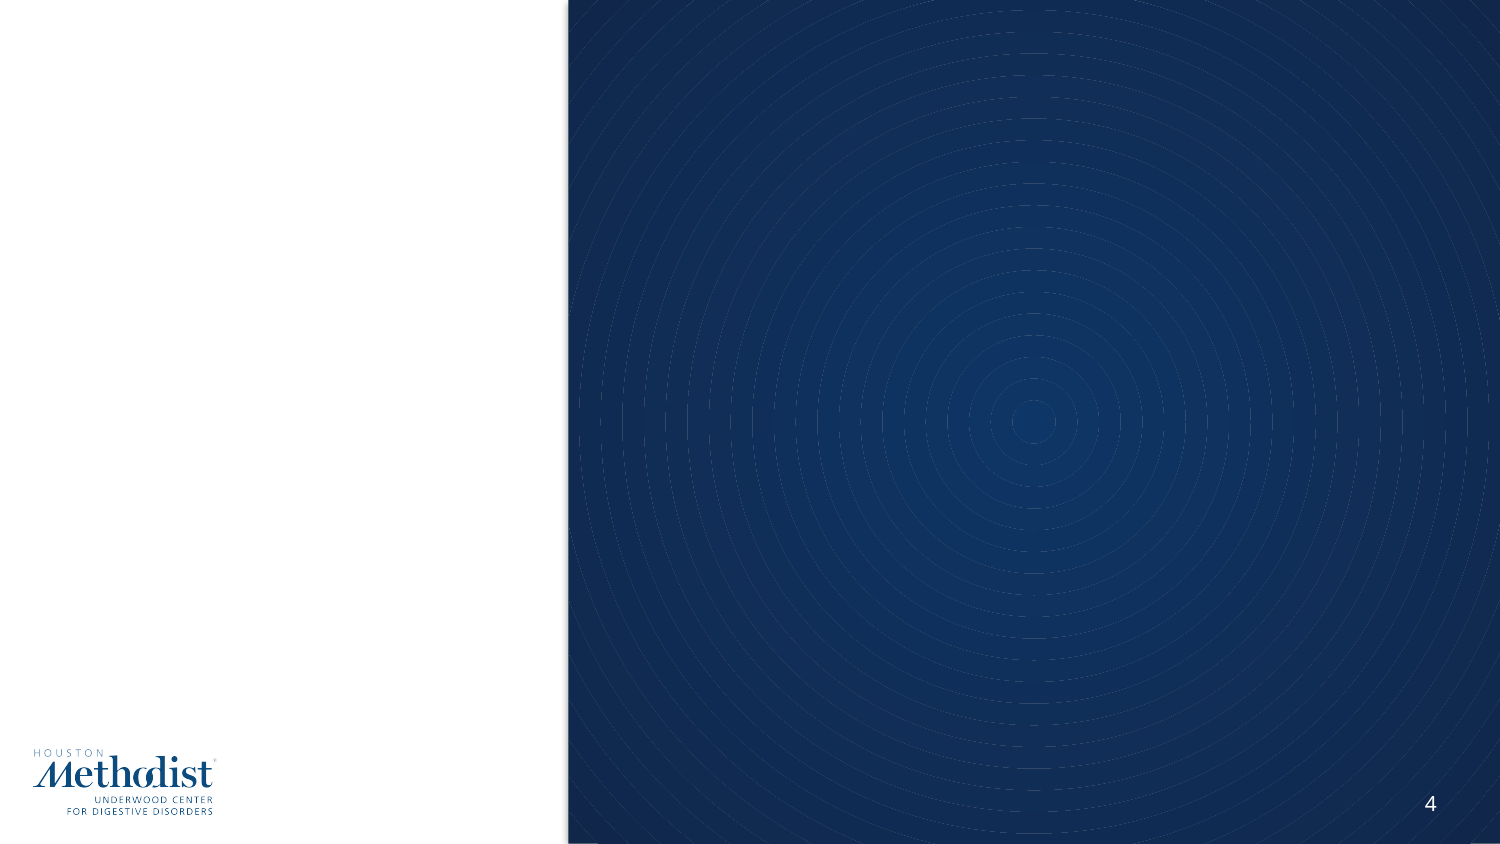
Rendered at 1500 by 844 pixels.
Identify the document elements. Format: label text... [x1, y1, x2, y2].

picture [33, 749, 217, 815]
slide_number 4 [1066, 782, 1452, 828]
